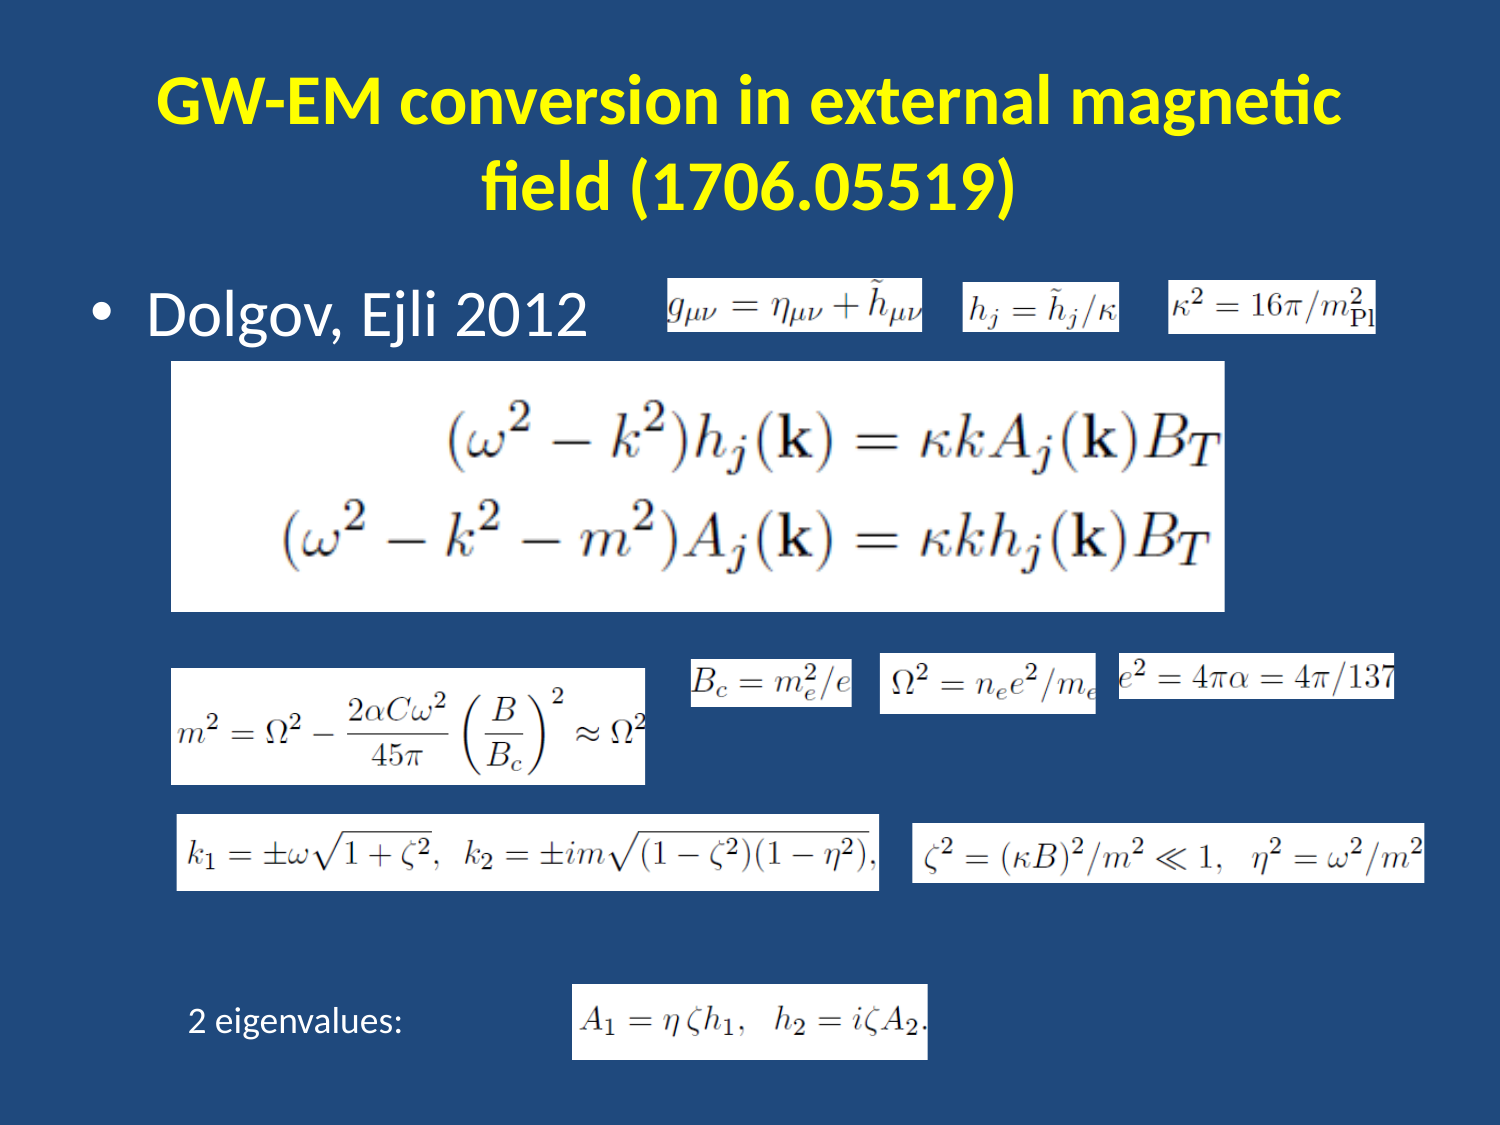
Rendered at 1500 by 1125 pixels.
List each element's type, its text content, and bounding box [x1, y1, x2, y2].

text_box 2 eigenvalues: [172, 988, 419, 1048]
picture [962, 282, 1120, 333]
title GW-EM conversion in external magnetic field (1706.05519) [75, 45, 1425, 233]
picture [176, 814, 880, 892]
list Dolgov, Ejli 2012 [75, 262, 1425, 1005]
picture [170, 668, 646, 786]
picture [912, 823, 1425, 883]
picture [170, 361, 1225, 612]
picture [1118, 652, 1395, 699]
picture [571, 984, 928, 1060]
picture [879, 652, 1096, 714]
picture [1168, 279, 1376, 335]
picture [690, 659, 852, 708]
picture [666, 278, 923, 332]
